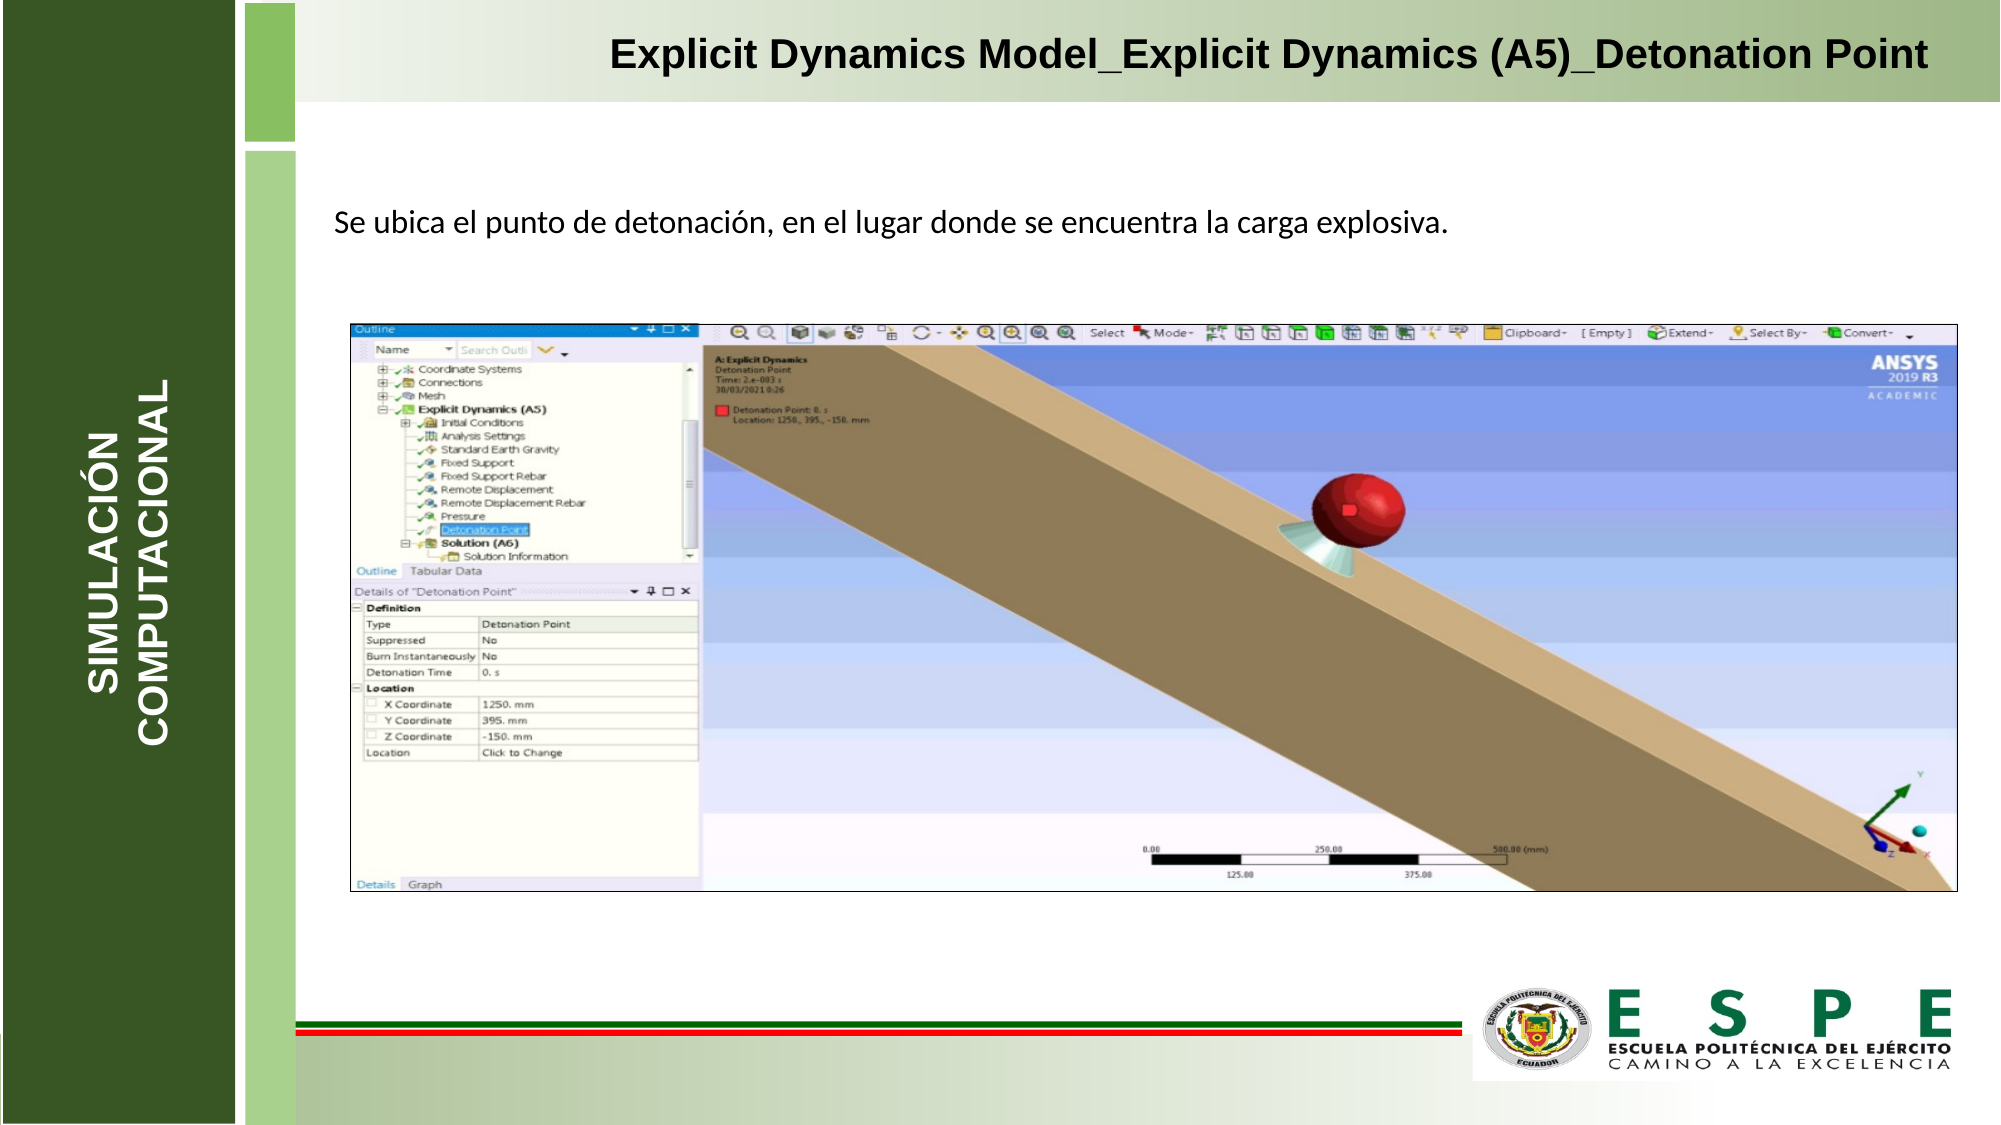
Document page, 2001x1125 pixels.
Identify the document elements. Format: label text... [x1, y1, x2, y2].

list Se ubica el punto de detonación, en el lugar donde se encuentra la carga explosiva. [319, 172, 1900, 1043]
picture [1472, 976, 1977, 1081]
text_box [0, 0, 296, 1125]
picture [350, 323, 1957, 891]
text_box Explicit Dynamics Model_Explicit Dynamics (A5)_Detonation Point [296, 19, 1944, 134]
